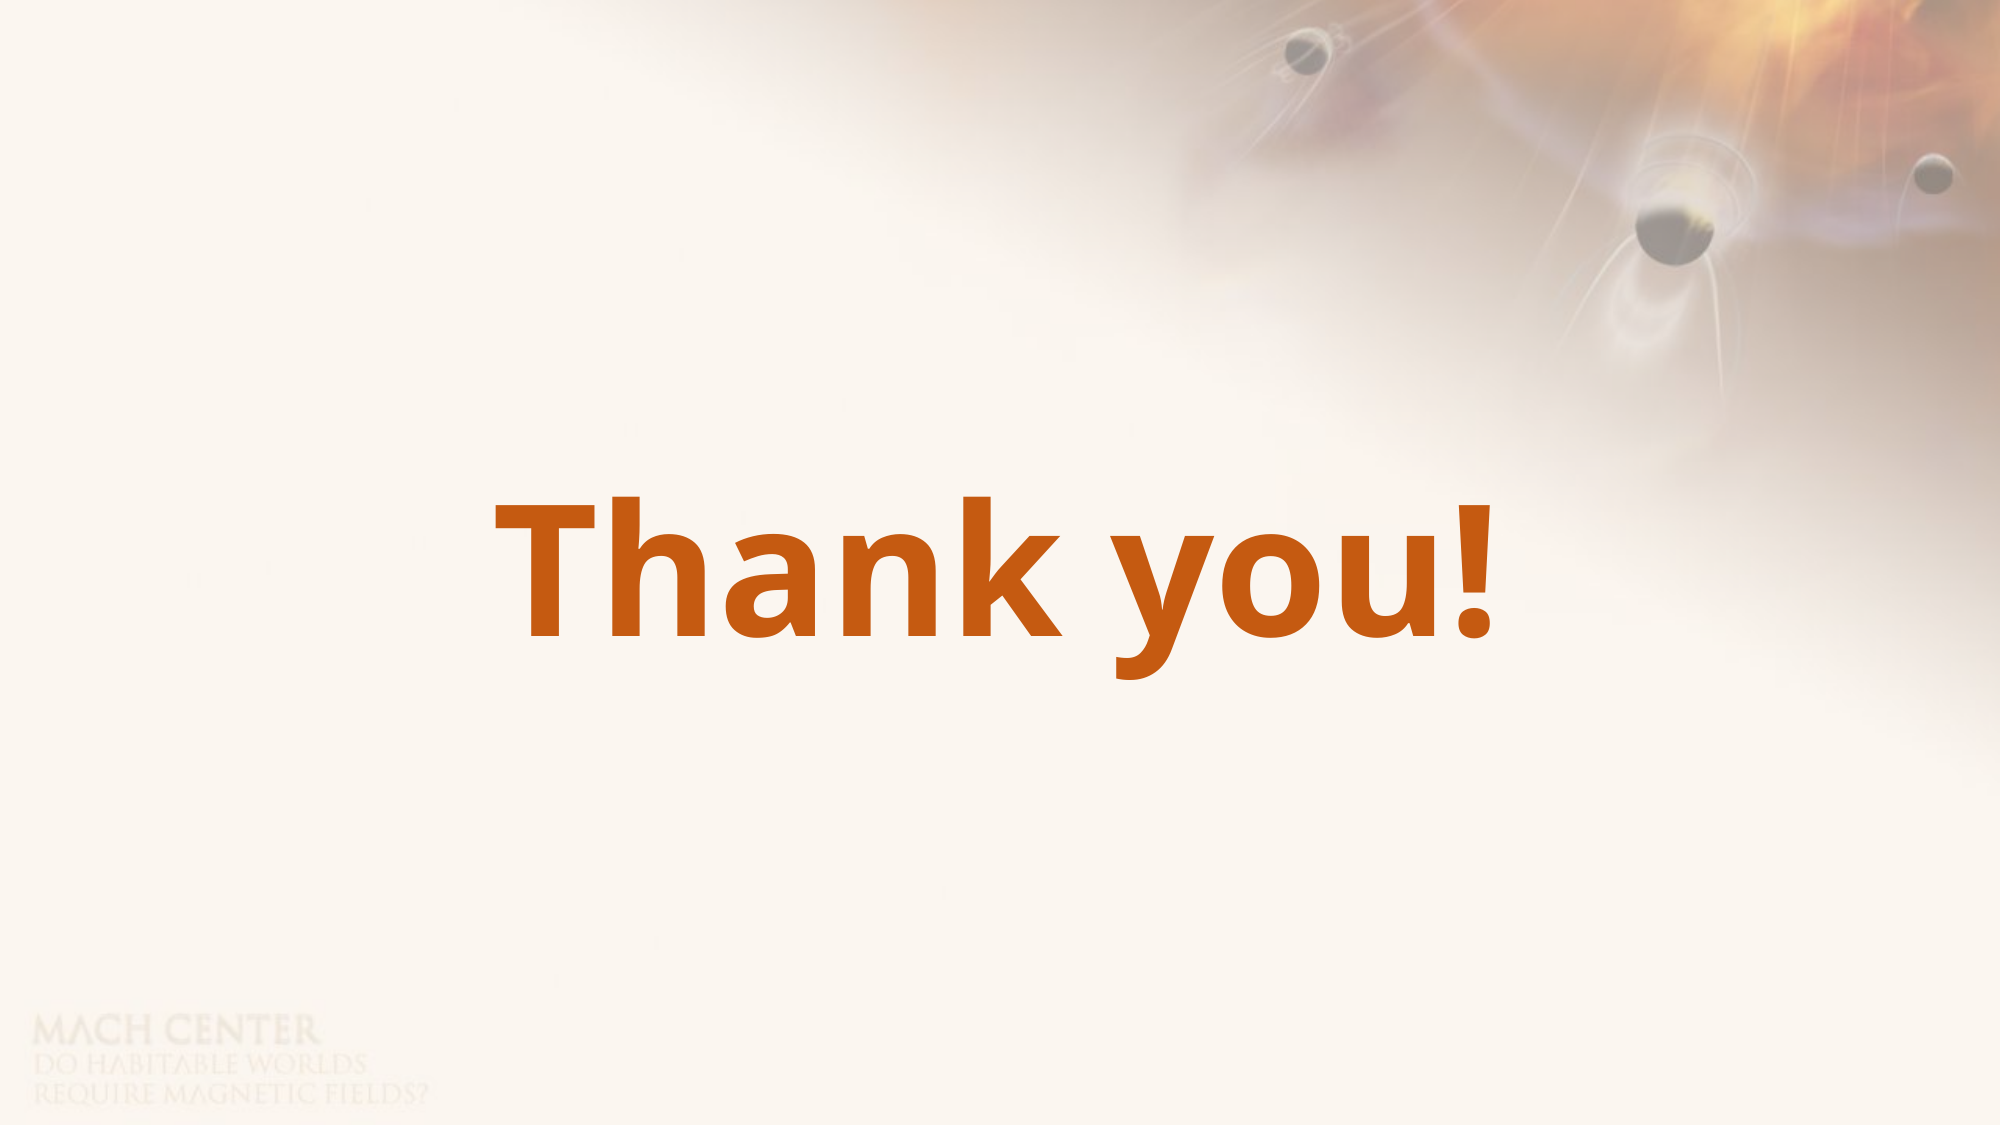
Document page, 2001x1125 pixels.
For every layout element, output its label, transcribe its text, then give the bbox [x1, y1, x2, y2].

text_box Thank you! [285, 445, 1709, 681]
